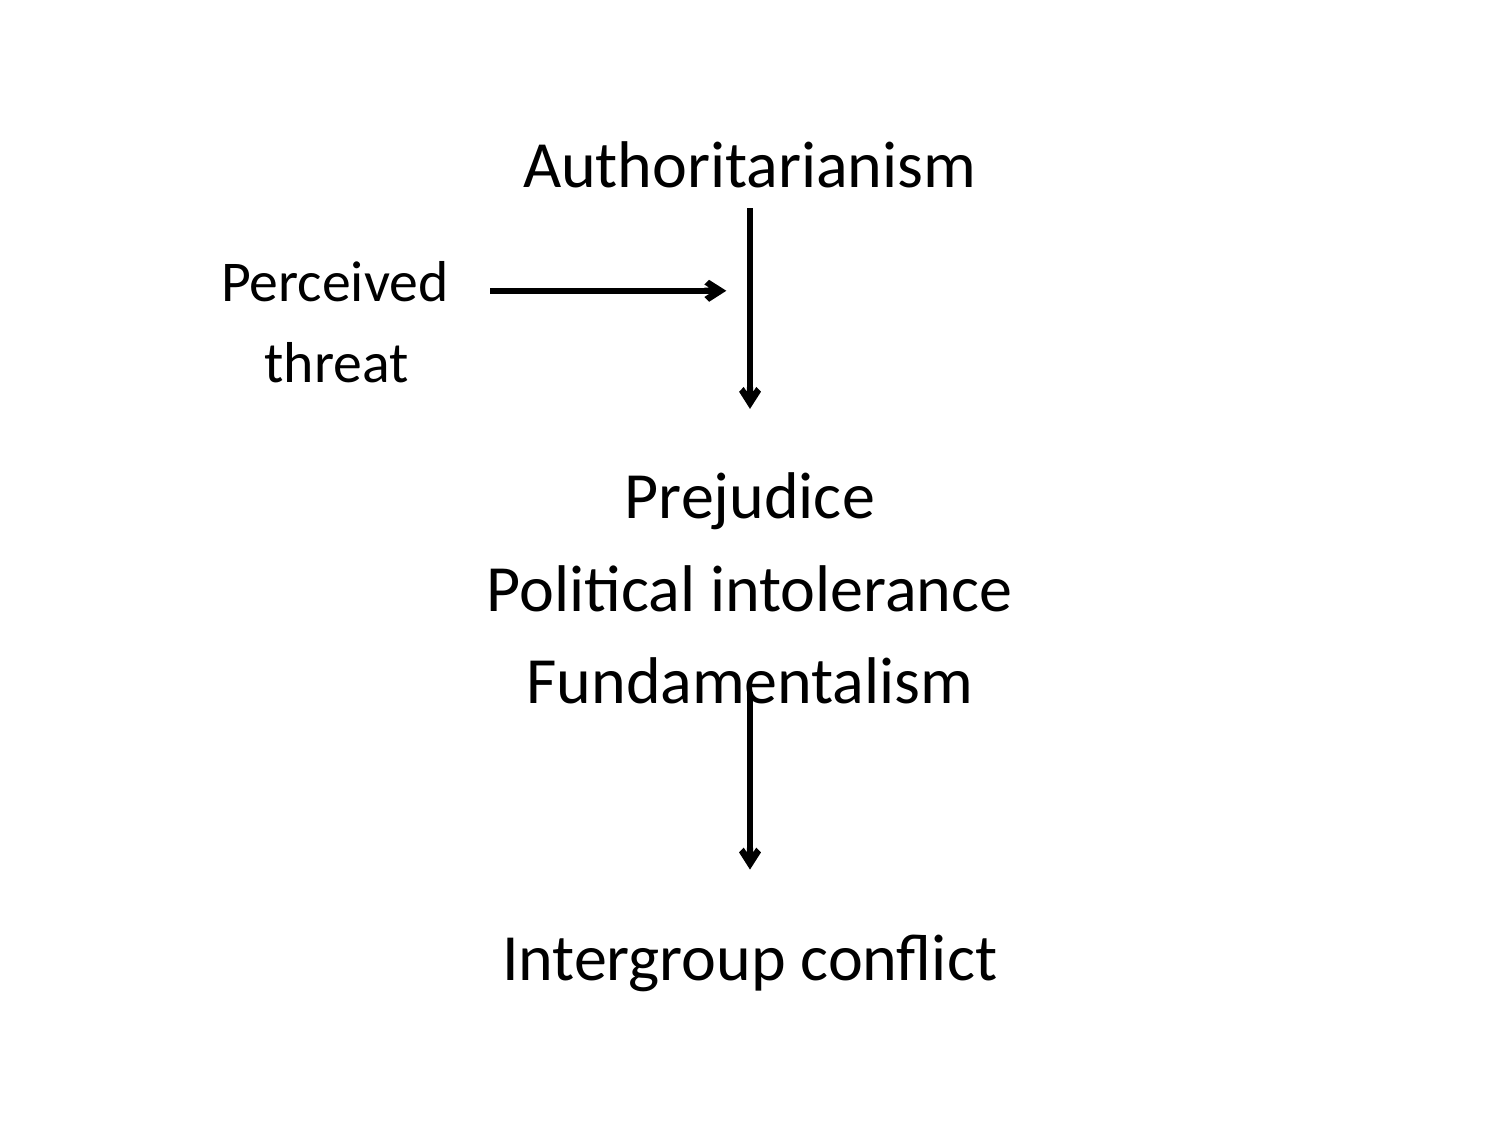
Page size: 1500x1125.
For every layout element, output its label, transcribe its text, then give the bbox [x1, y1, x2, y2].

list Authoritarianism Perceived threat Prejudice Political intolerance Fundamentalism Intergroup conflict [75, 113, 1425, 1005]
